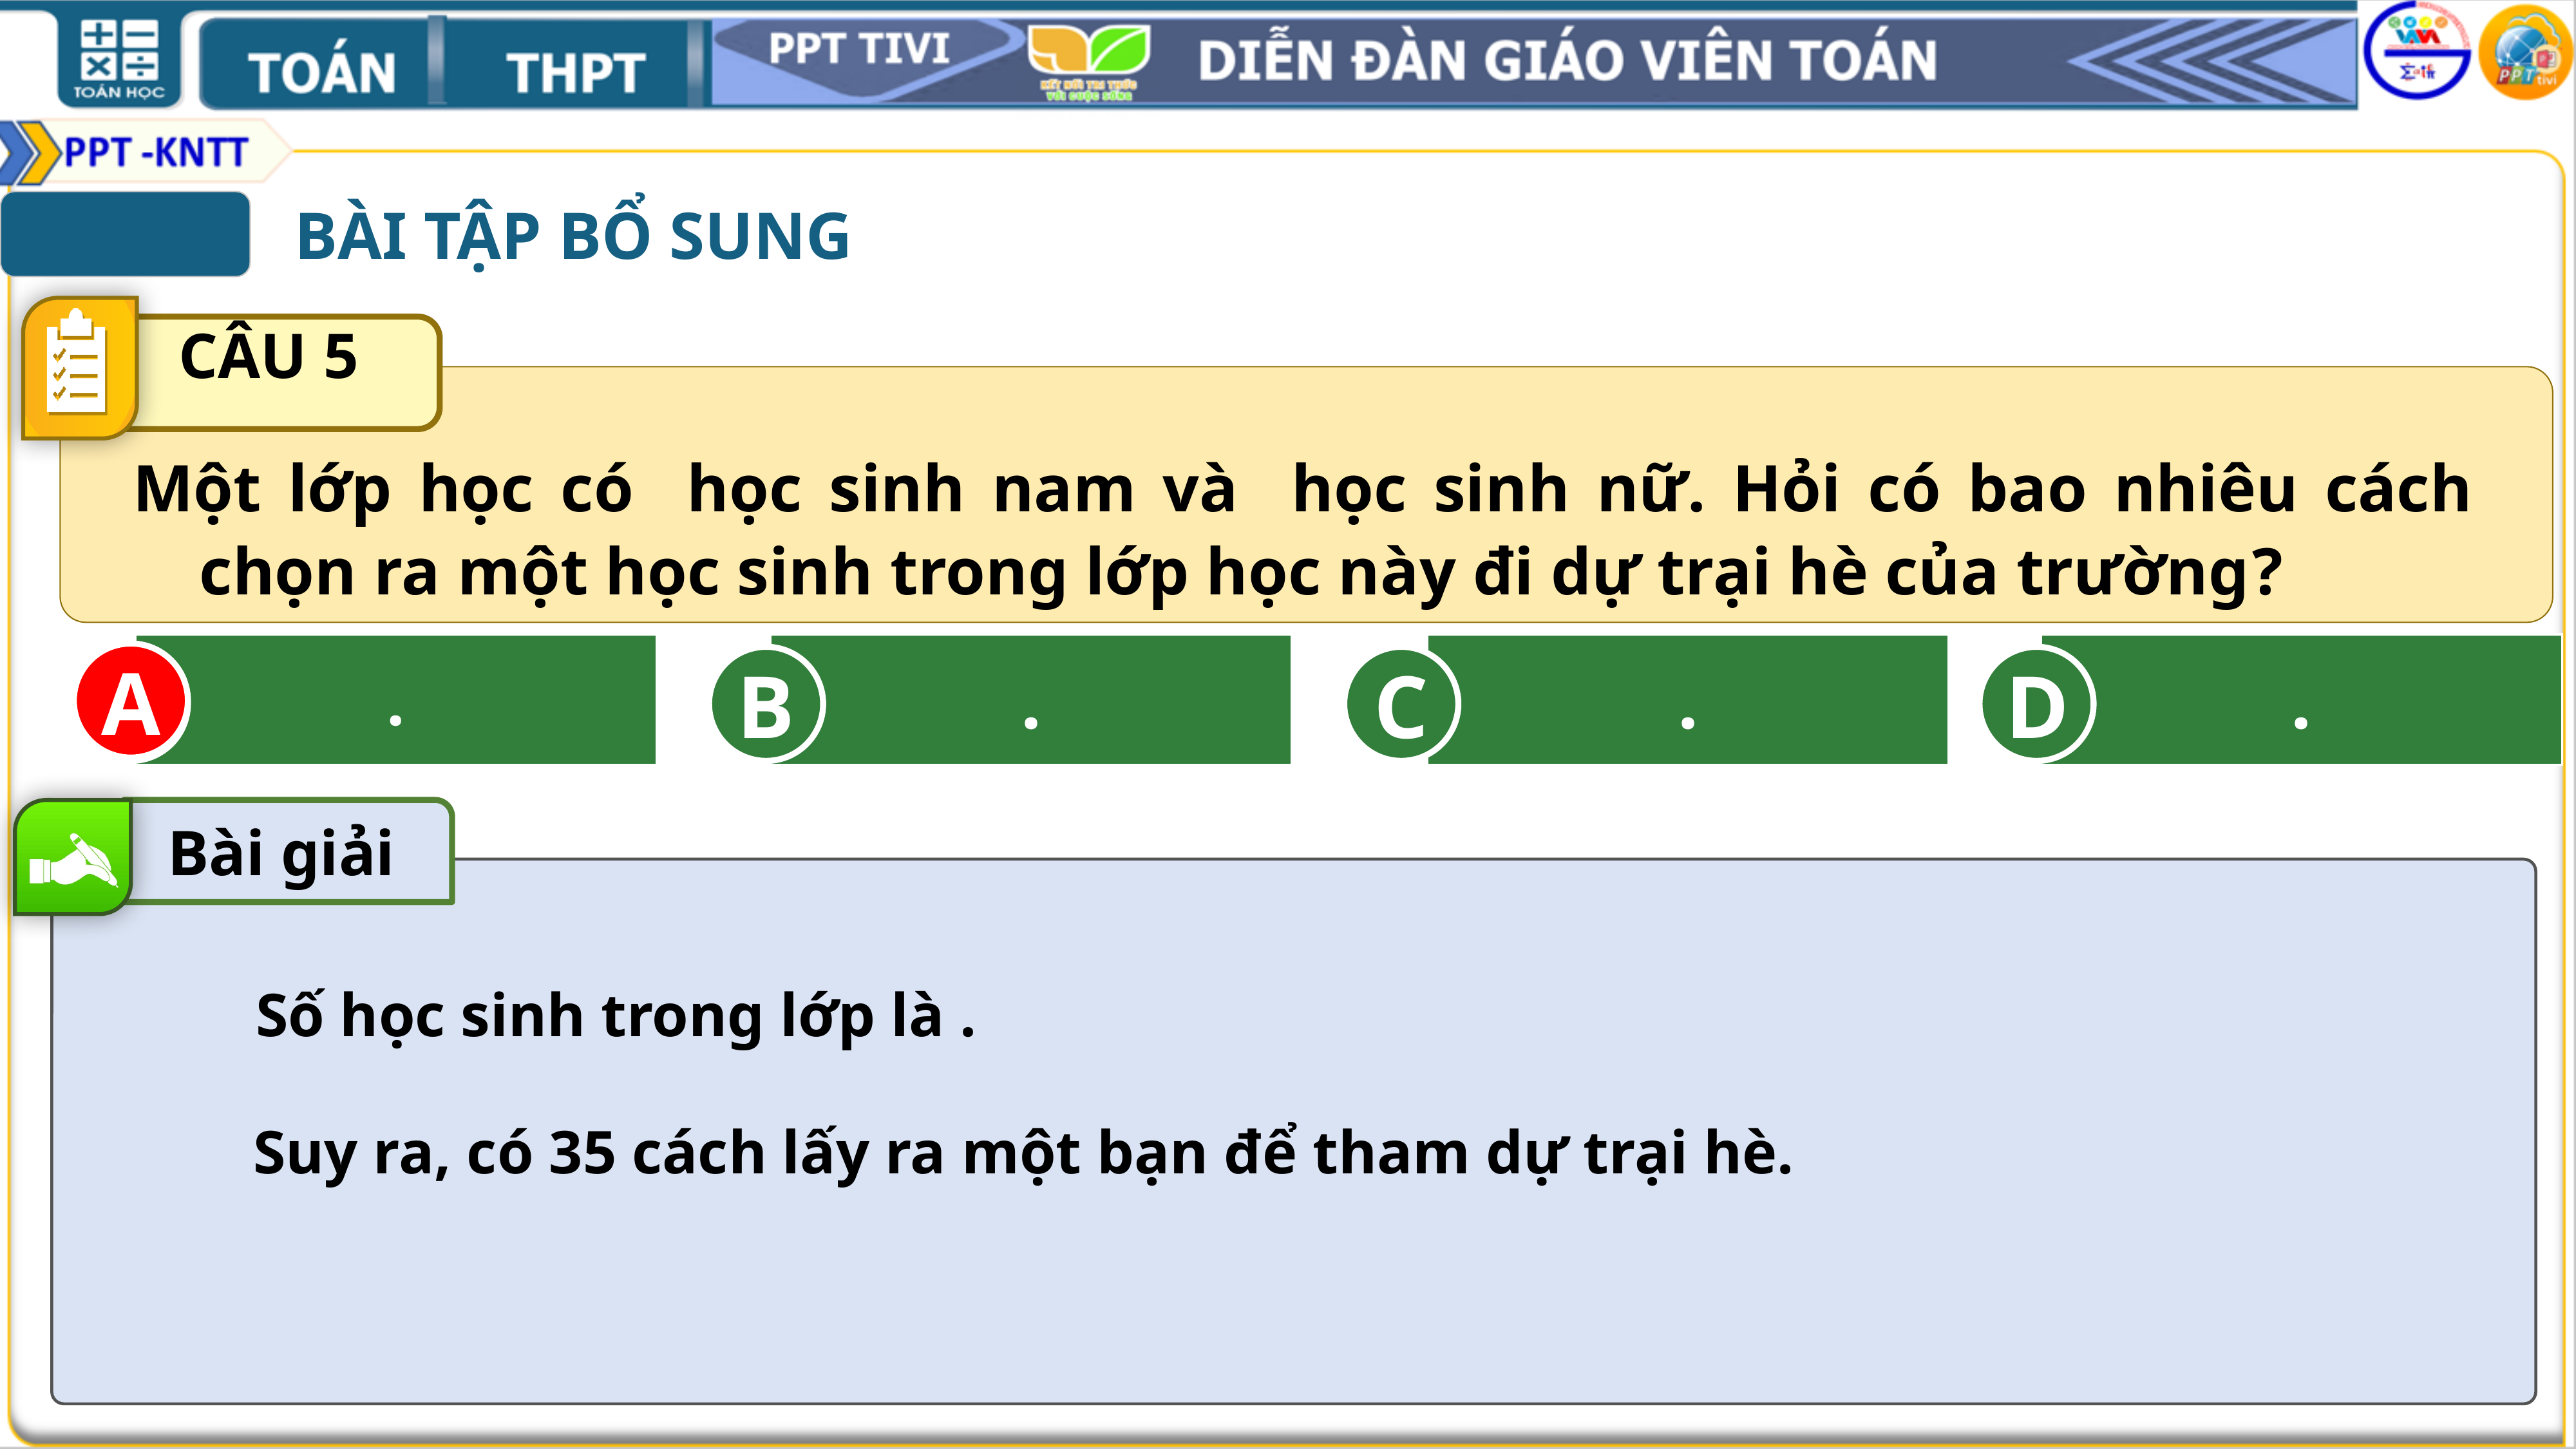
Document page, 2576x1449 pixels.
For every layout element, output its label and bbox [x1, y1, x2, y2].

text_box [23, 298, 2553, 623]
picture [0, 0, 2576, 1449]
text_box [0, 190, 2078, 278]
text_box [73, 634, 2562, 765]
text_box [15, 800, 2536, 1404]
